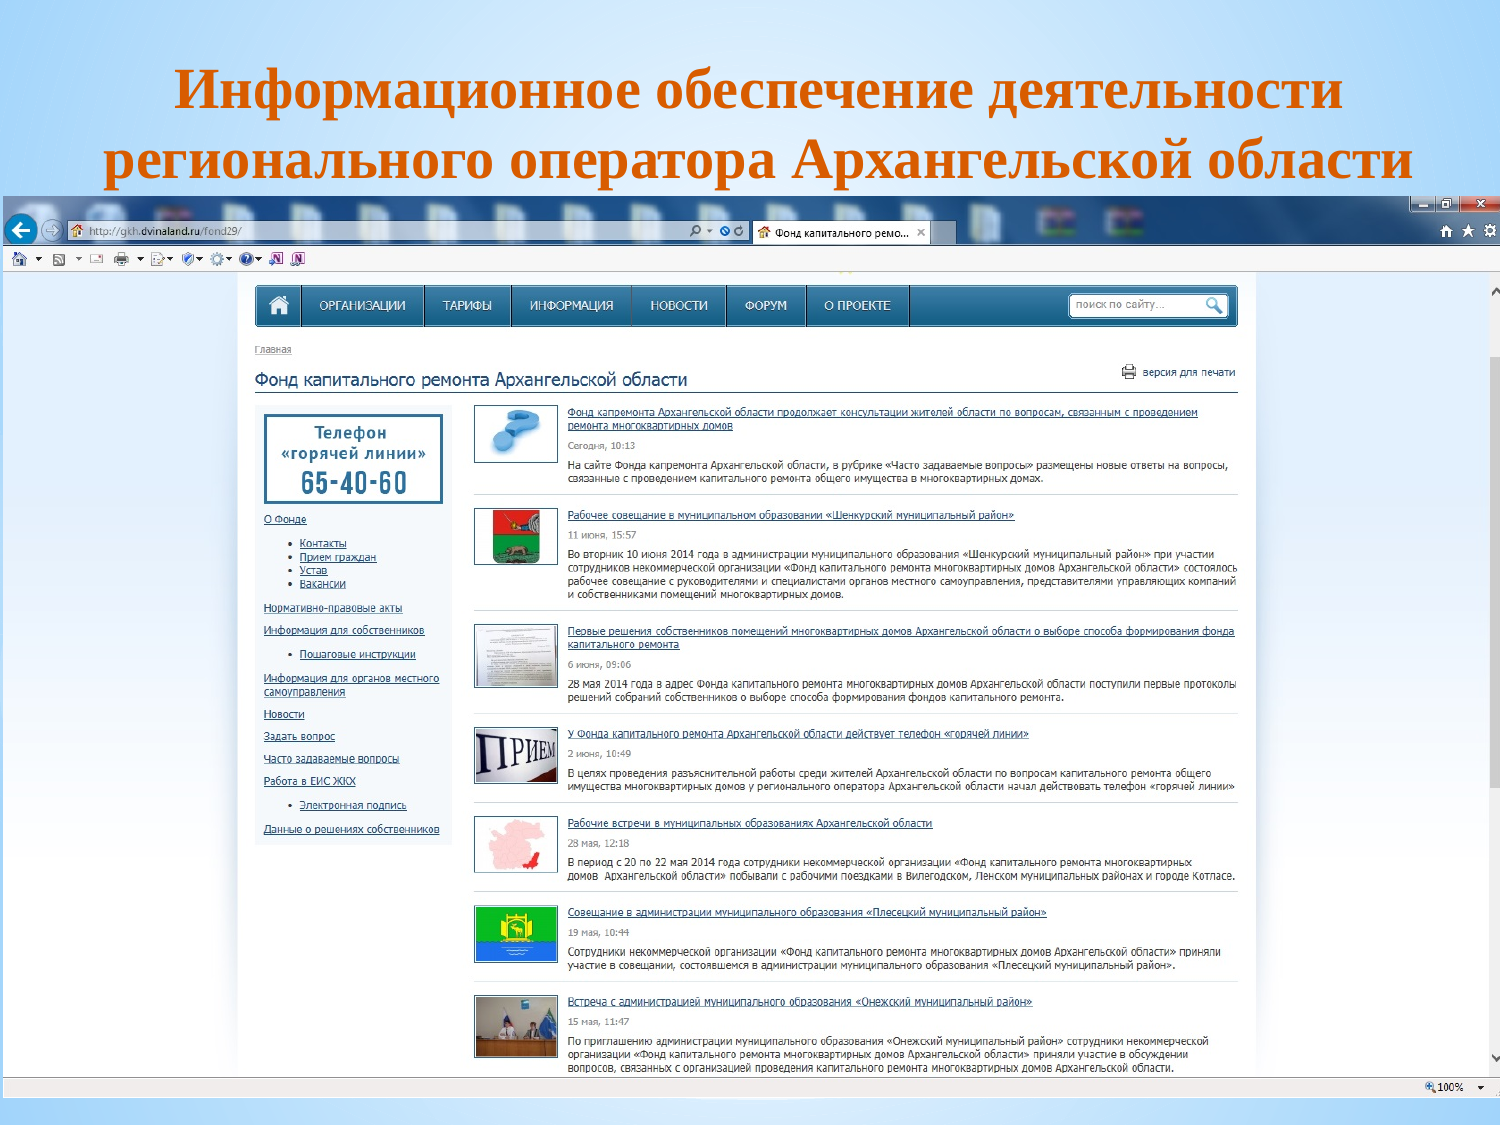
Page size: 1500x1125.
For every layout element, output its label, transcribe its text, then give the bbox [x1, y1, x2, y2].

title Информационное обеспечение деятельности регионального оператора Архангельской области [17, 42, 1471, 149]
picture [3, 195, 1500, 1099]
